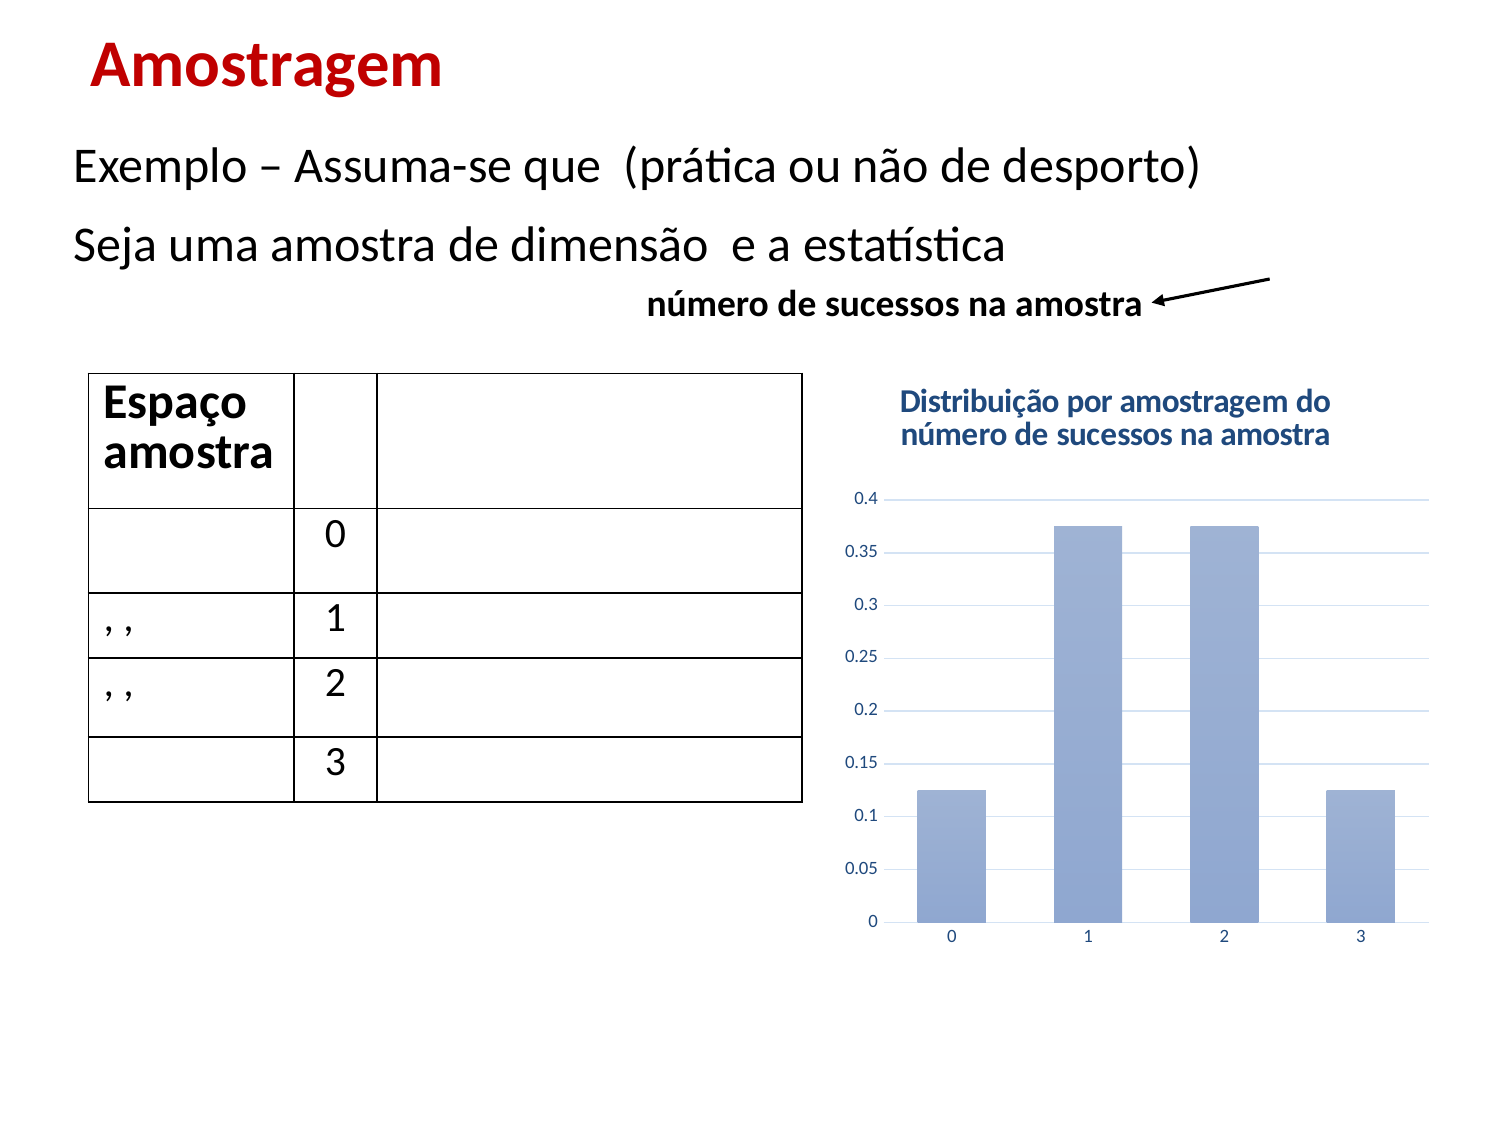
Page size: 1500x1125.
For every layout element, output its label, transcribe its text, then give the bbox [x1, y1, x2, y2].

title Amostragem [75, 19, 1425, 100]
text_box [1151, 278, 1270, 303]
text_box número de sucessos na amostra [631, 271, 1176, 332]
chart [832, 373, 1442, 960]
